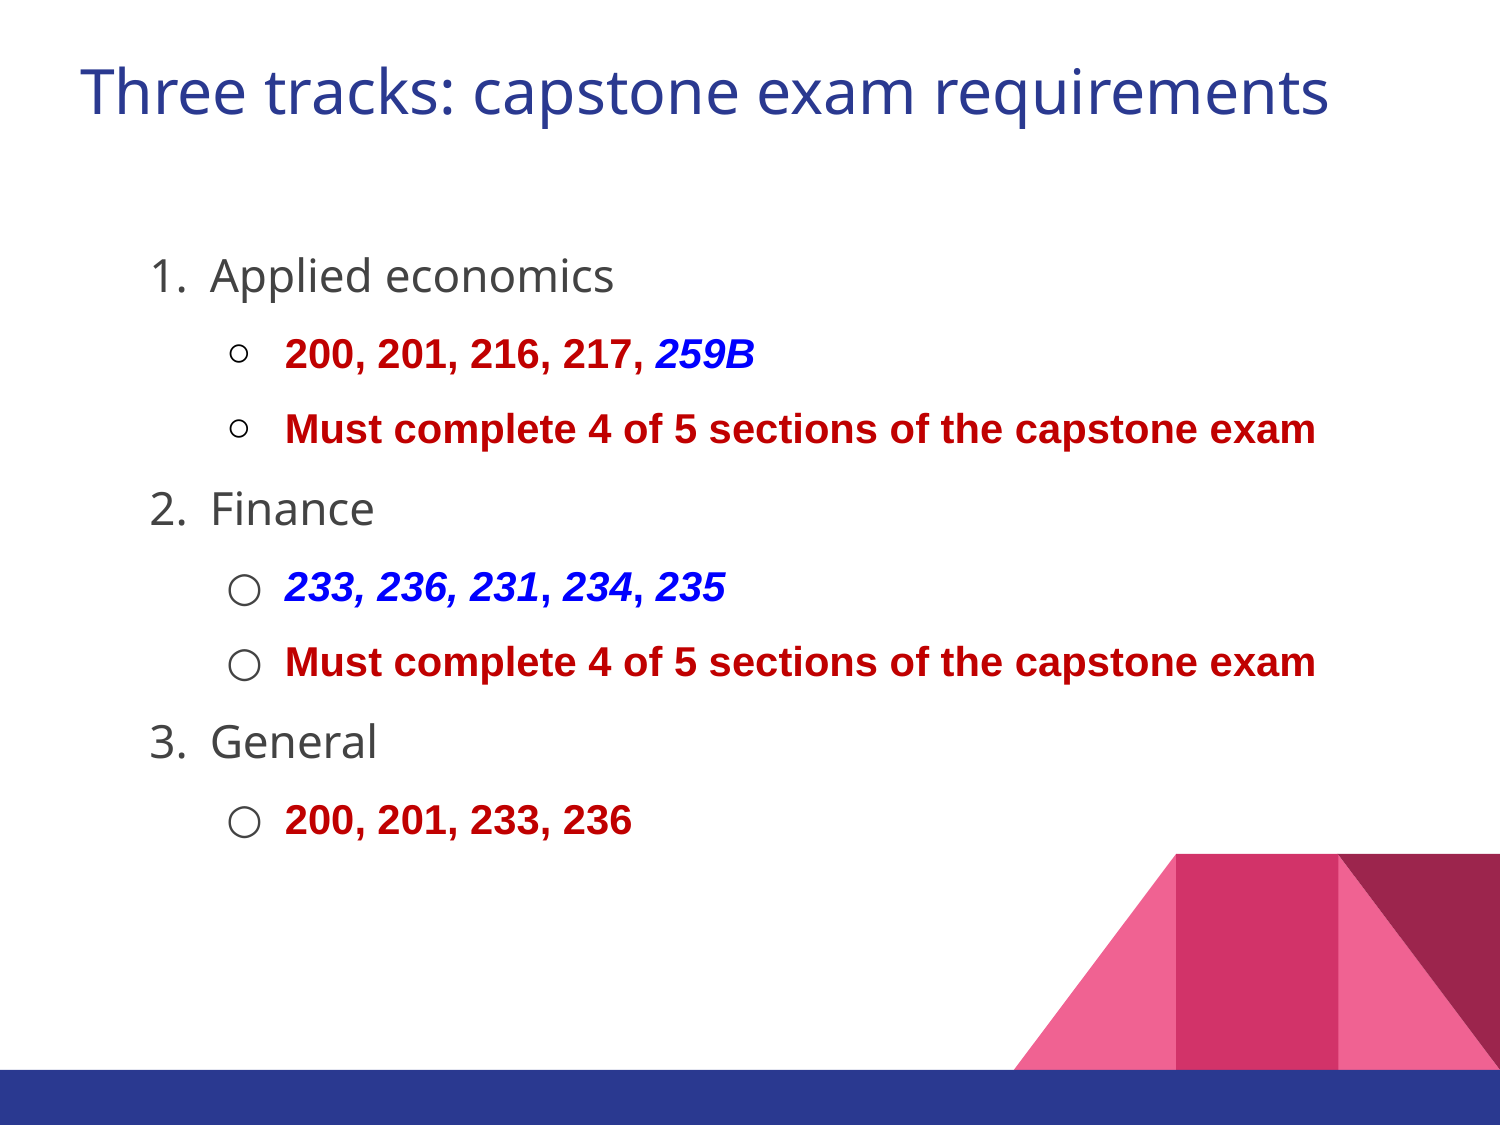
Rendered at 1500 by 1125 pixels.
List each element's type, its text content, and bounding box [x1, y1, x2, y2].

list Applied economics 200, 201, 216, 217, 259B Must complete 4 of 5 sections of the capstone exam Finance 233, 236, 231, 234, 235 Must complete 4 of 5 sections of the capstone exam General 200, 201, 233, 236 [119, 204, 1381, 1040]
title Three tracks: capstone exam requirements [65, 37, 1463, 215]
